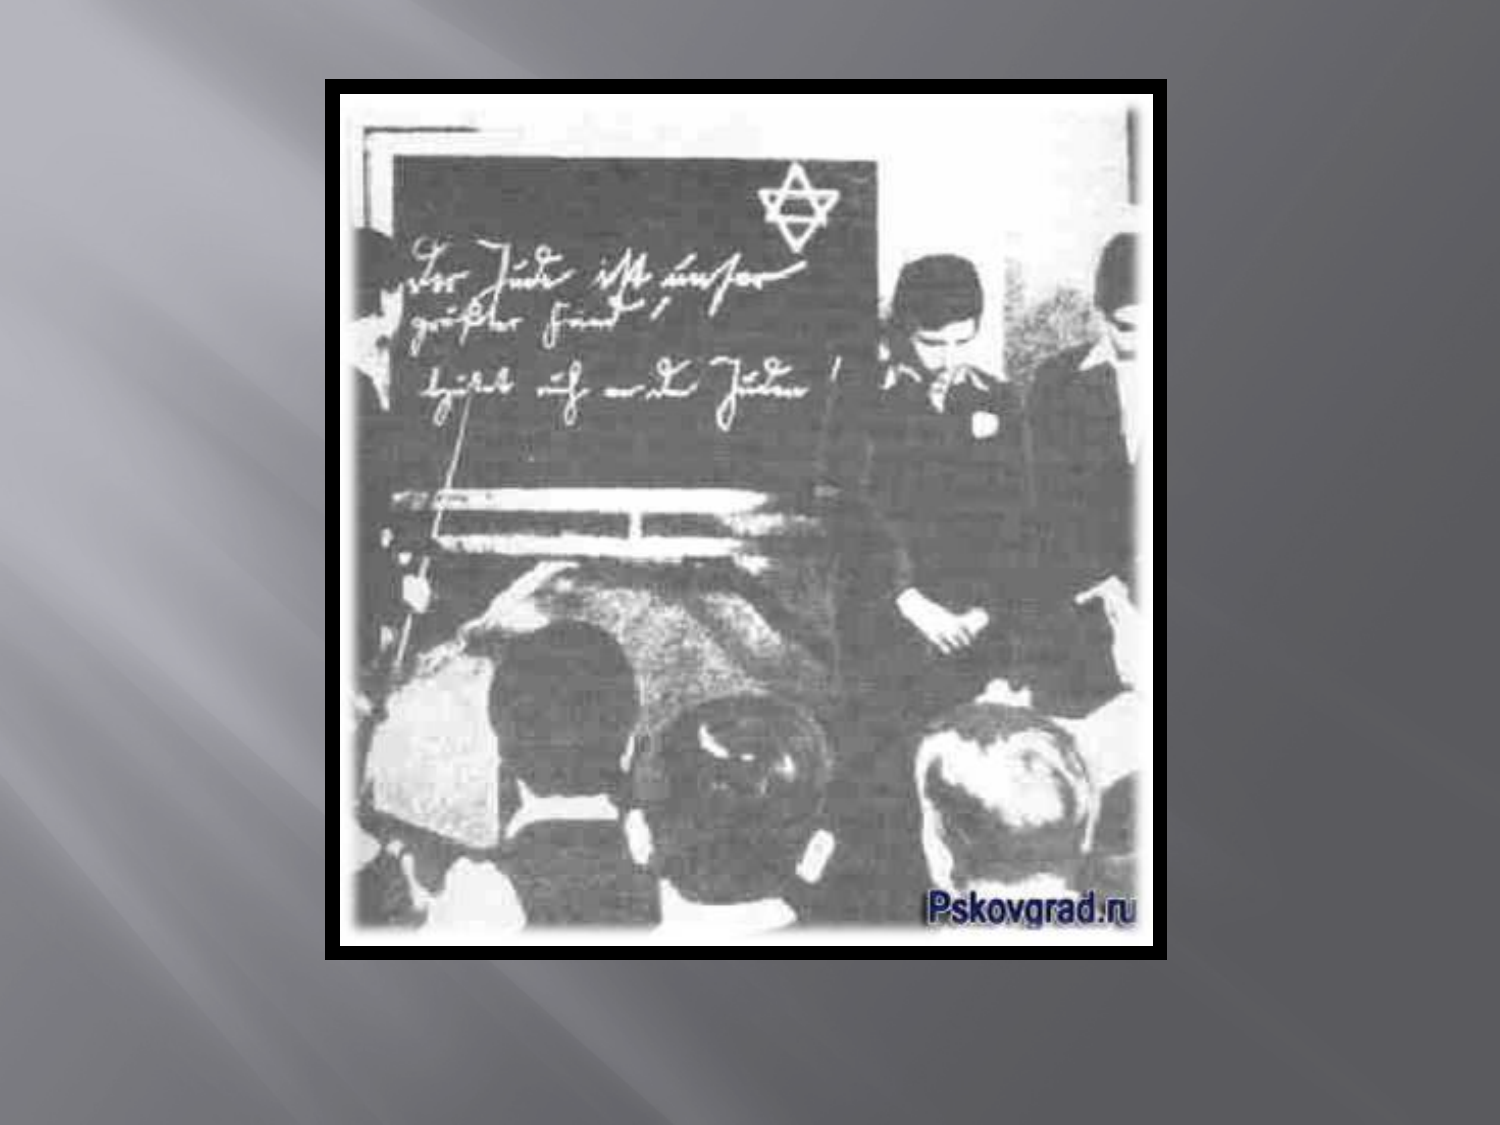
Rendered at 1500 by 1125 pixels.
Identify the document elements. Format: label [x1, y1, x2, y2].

picture [339, 93, 1154, 946]
